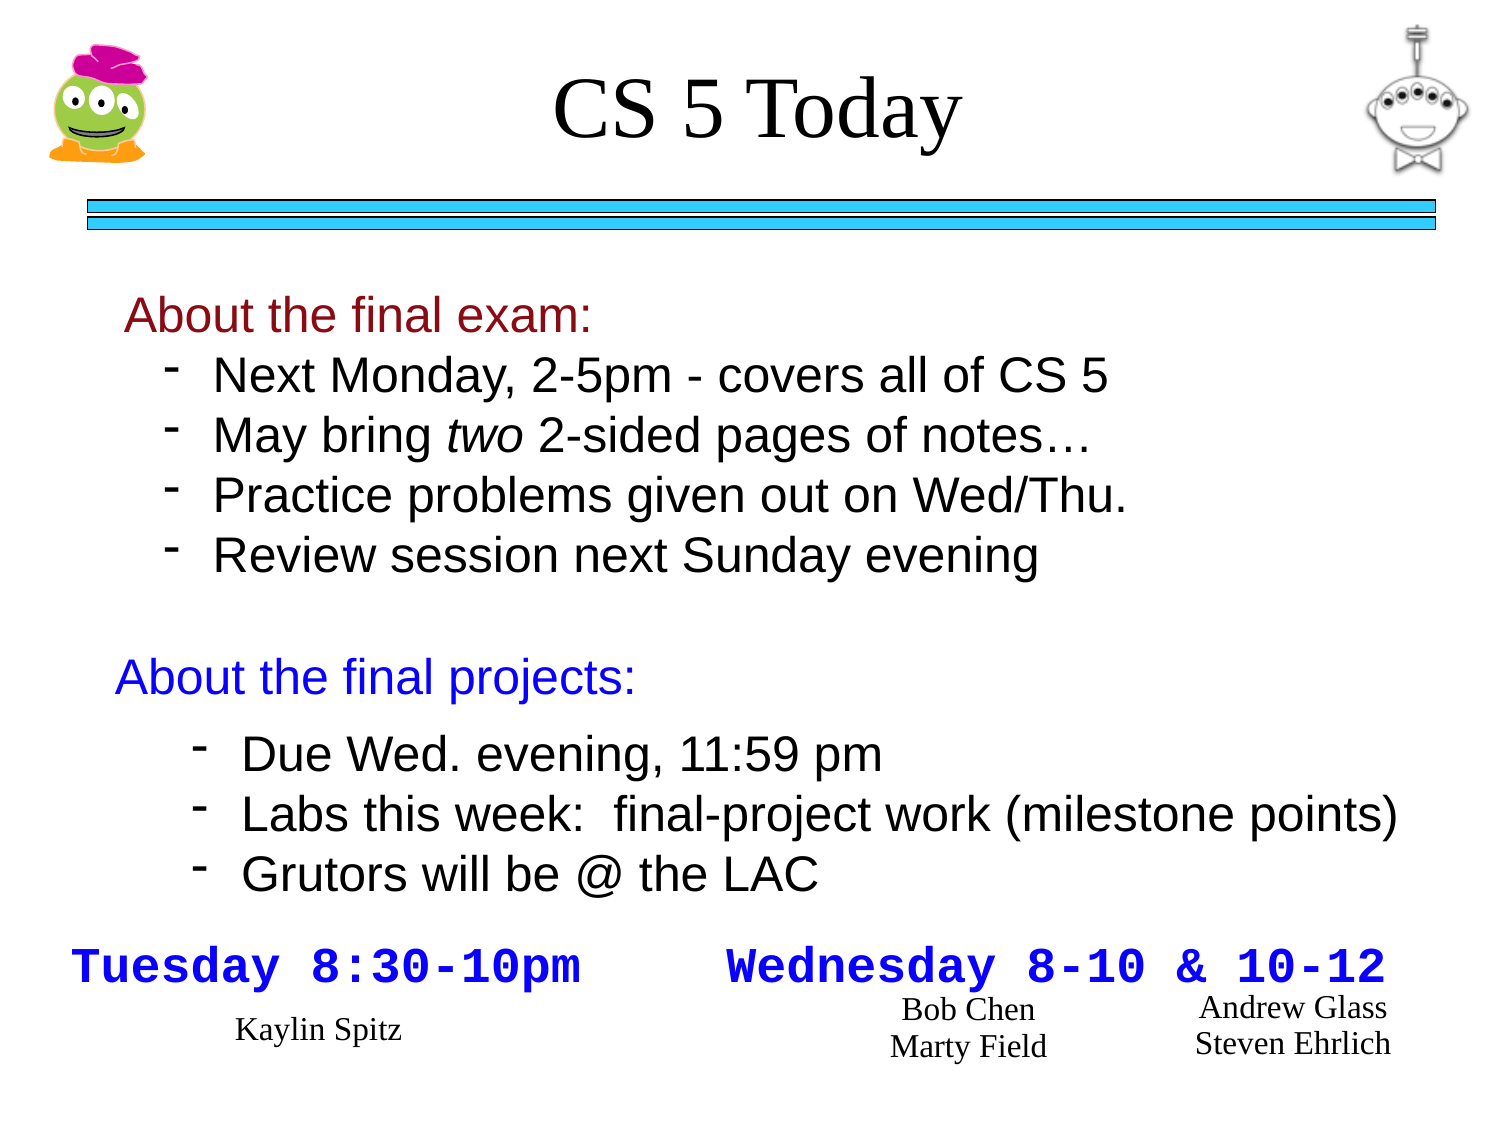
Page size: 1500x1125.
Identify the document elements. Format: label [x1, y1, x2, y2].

text_box [100, 637, 667, 713]
text_box [176, 714, 1442, 909]
text_box [87, 199, 1436, 230]
text_box [49, 44, 149, 163]
text_box [108, 274, 1144, 590]
picture [1355, 15, 1481, 187]
text_box [699, 924, 1463, 1069]
text_box [24, 925, 627, 1055]
text_box [300, 42, 1238, 163]
